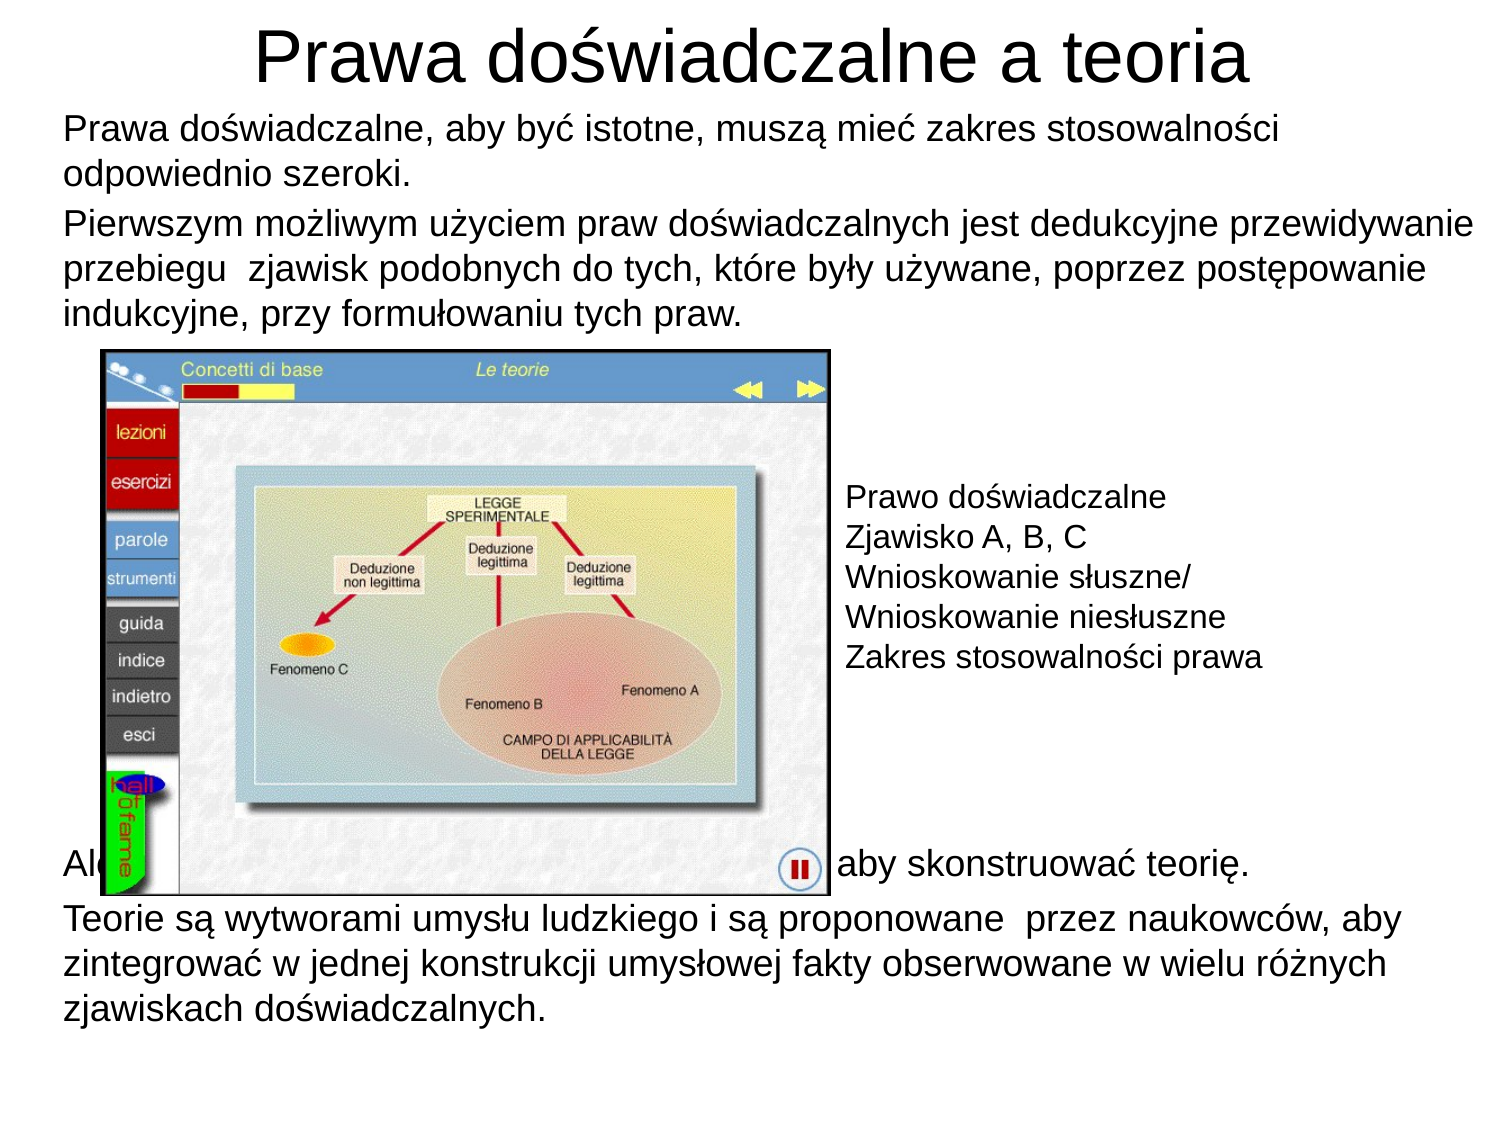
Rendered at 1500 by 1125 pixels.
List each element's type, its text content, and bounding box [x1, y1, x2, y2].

picture [100, 349, 831, 896]
text_box Prawo doświadczalne Zjawisko A, B, C Wnioskowanie słuszne/ Wnioskowanie niesłuszne Zakres stosowalności prawa [831, 467, 1500, 683]
text_box Prawa doświadczalne, aby być istotne, muszą mieć zakres stosowalności odpowiednio szeroki. Pierwszym możliwym użyciem praw doświadczalnych jest dedukcyjne przewidywanie przebiegu zjawisk podobnych do tych, które były używane, poprzez postępowanie indukcyjne, przy formułowaniu tych praw. Ale z praw doświadczalnych można też wyjść, aby skonstruować teorię. Teorie są wytworami umysłu ludzkiego i są proponowane przez naukowców, aby zintegrować w jednej konstrukcji umysłowej fakty obserwowane w wielu różnych zjawiskach doświadczalnych. [48, 96, 1500, 1125]
title Prawa doświadczalne a teoria [76, 0, 1427, 96]
